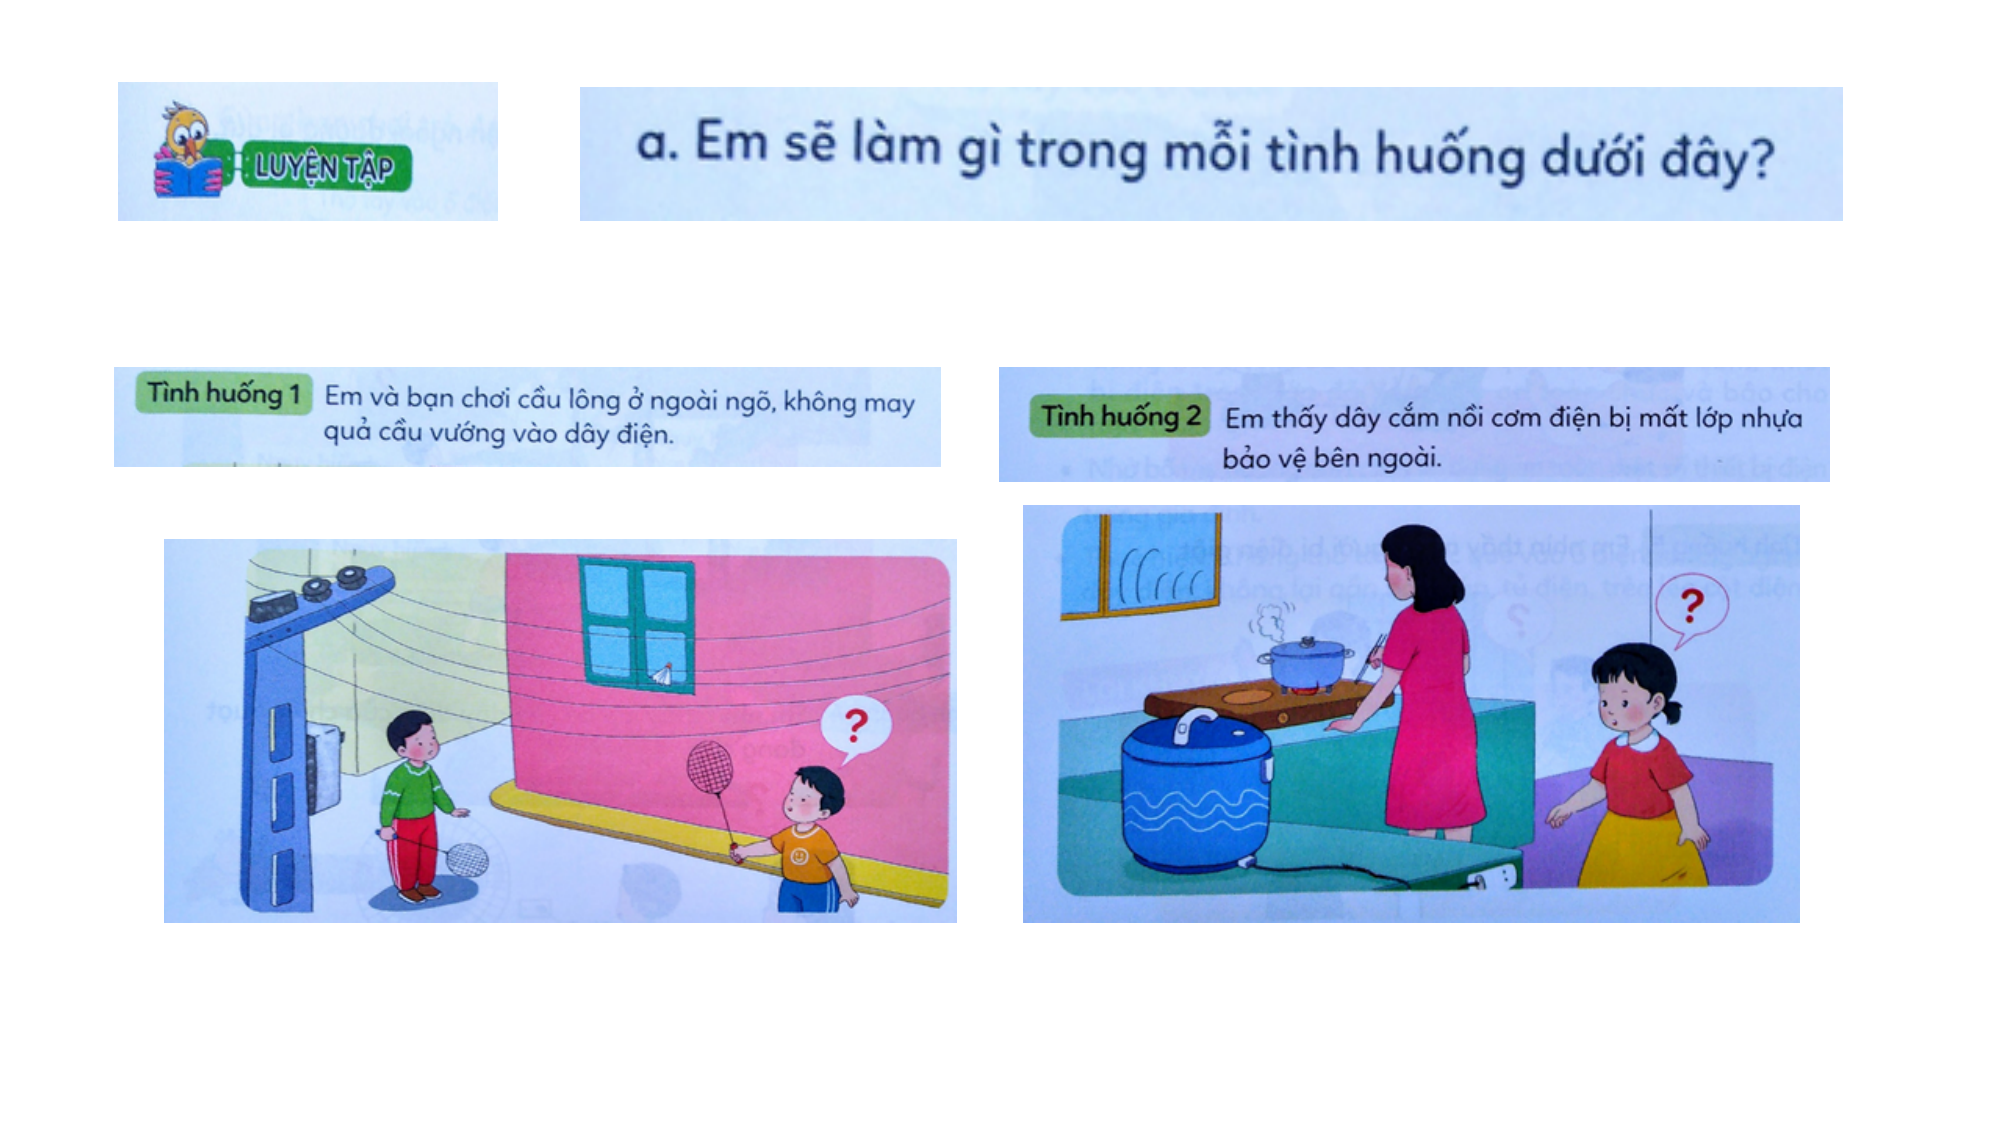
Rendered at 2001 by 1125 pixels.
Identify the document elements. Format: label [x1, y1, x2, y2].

picture [164, 539, 957, 923]
picture [1023, 505, 1800, 923]
picture [580, 87, 1843, 221]
list [114, 367, 941, 467]
list [999, 367, 1830, 483]
list [118, 82, 498, 221]
